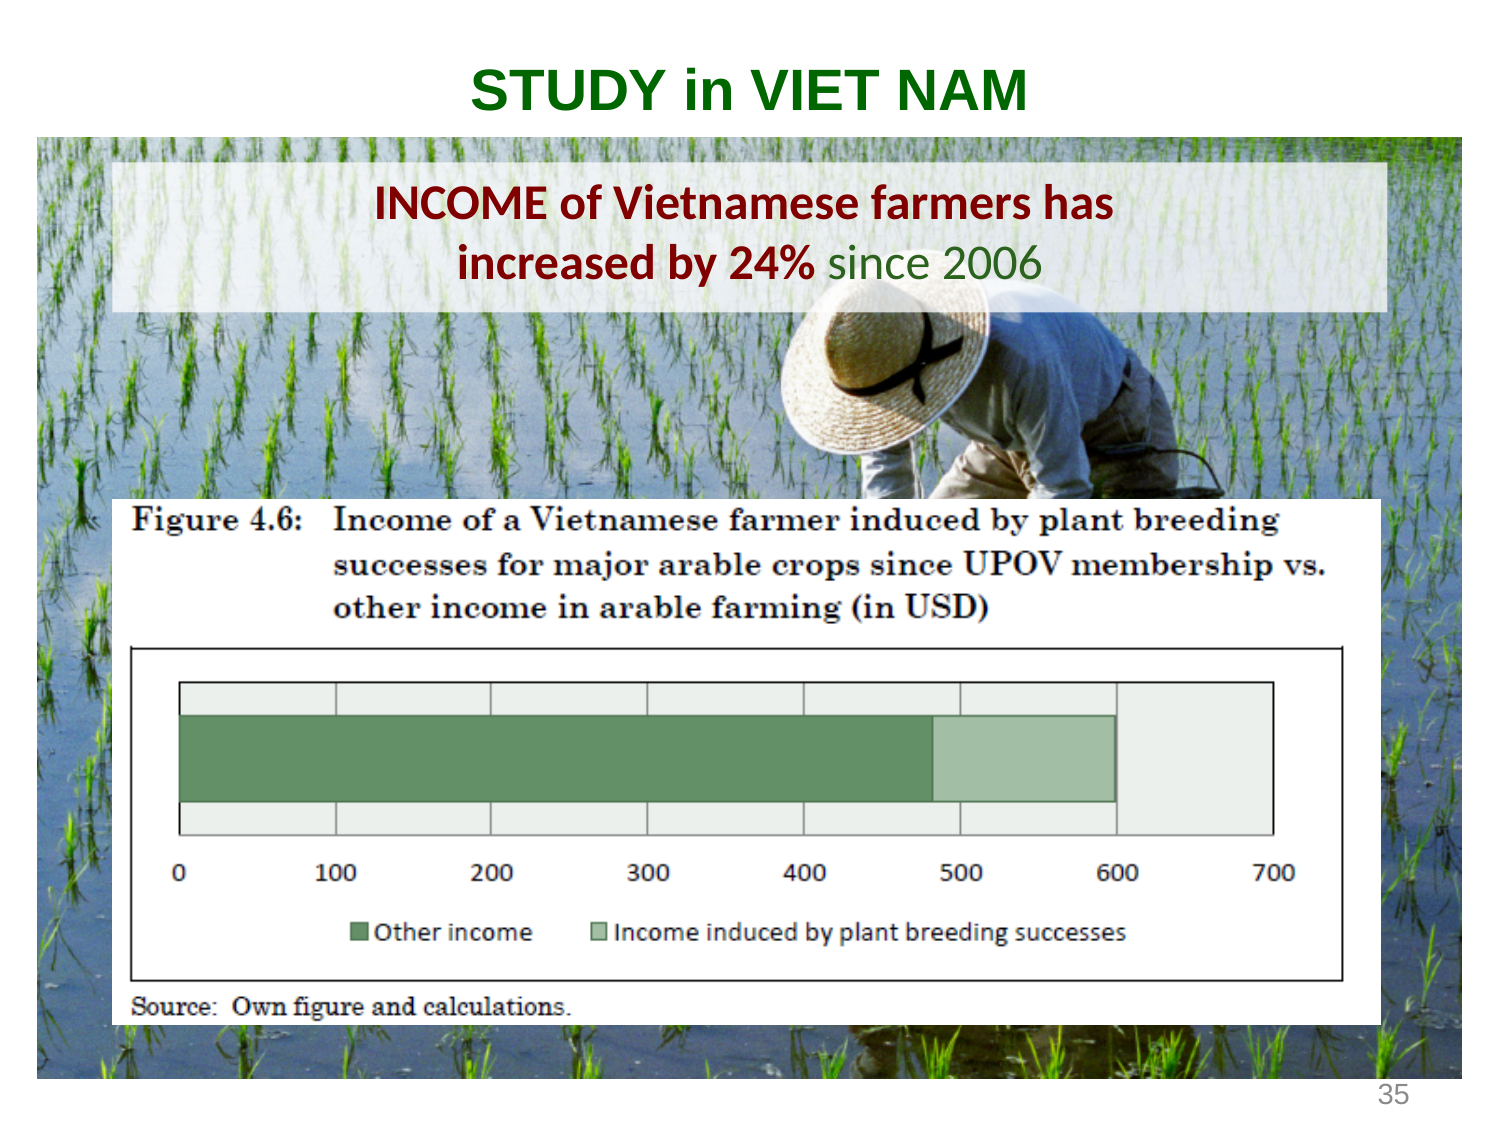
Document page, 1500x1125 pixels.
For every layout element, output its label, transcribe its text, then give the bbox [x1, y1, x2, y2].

slide_number 35 [1074, 1087, 1425, 1123]
picture [37, 137, 1462, 1079]
text_box STUDY in VIET NAM [0, 37, 1500, 138]
